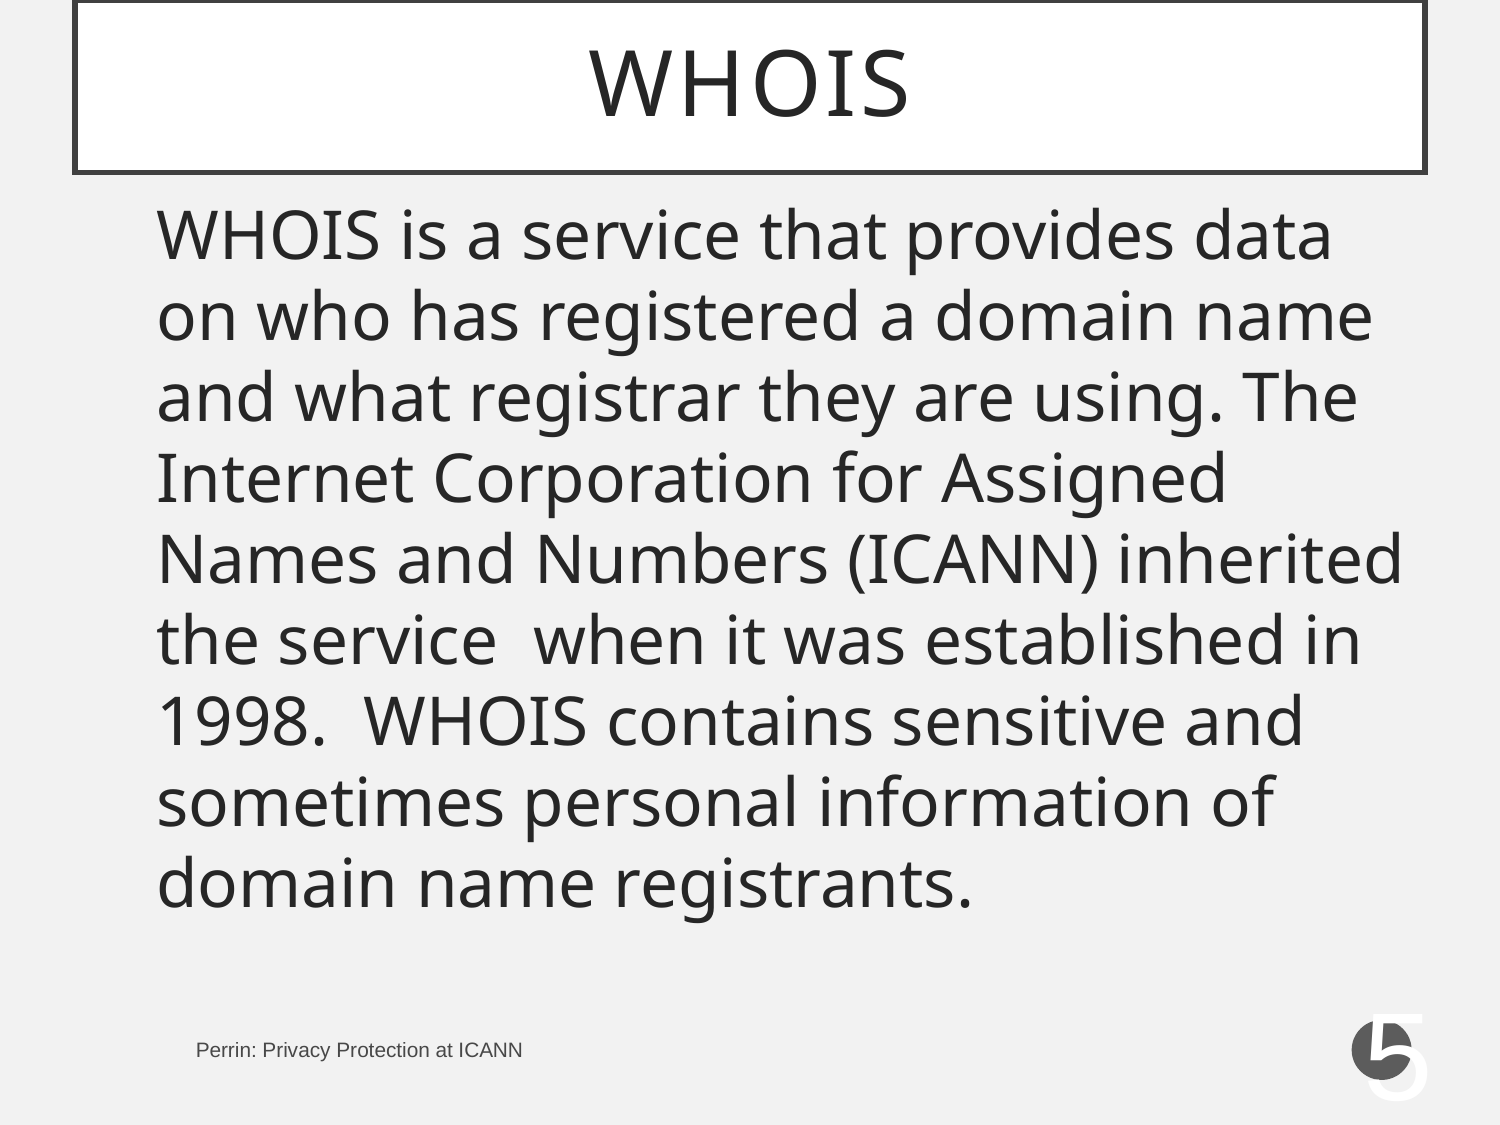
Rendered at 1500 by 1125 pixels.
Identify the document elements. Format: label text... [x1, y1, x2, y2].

title WHOIS [72, 0, 1428, 175]
footer Perrin: Privacy Protection at ICANN [180, 1023, 929, 1076]
list WHOIS is a service that provides data on who has registered a domain name and what registrar they are using. The Internet Corporation for Assigned Names and Numbers (ICANN) inherited the service when it was established in 1998. WHOIS contains sensitive and sometimes personal information of domain name registrants. [75, 184, 1425, 1005]
slide_number 5 [1351, 1019, 1412, 1080]
